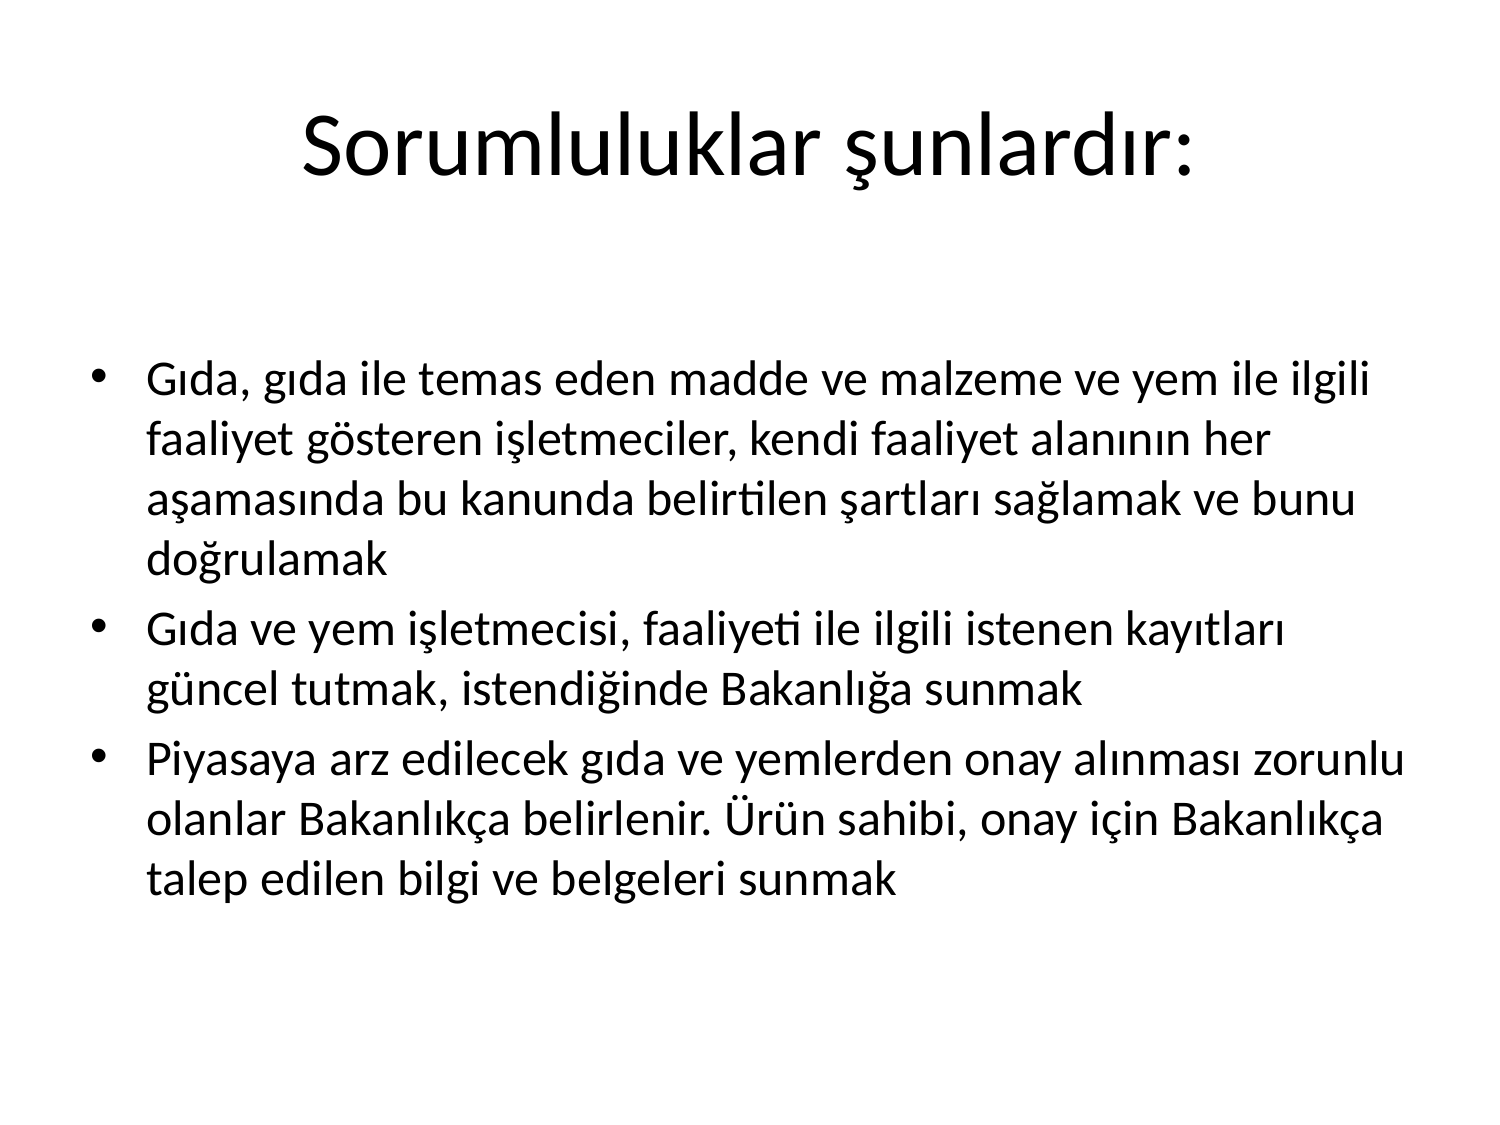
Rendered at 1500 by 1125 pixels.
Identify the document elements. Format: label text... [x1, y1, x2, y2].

list Gıda, gıda ile temas eden madde ve malzeme ve yem ile ilgili faaliyet gösteren işletmeciler, kendi faaliyet alanının her aşamasında bu kanunda belirtilen şartları sağlamak ve bunu doğrulamak Gıda ve yem işletmecisi, faaliyeti ile ilgili istenen kayıtları güncel tutmak, istendiğinde Bakanlığa sunmak Piyasaya arz edilecek gıda ve yemlerden onay alınması zorunlu olanlar Bakanlıkça belirlenir. Ürün sahibi, onay için Bakanlıkça talep edilen bilgi ve belgeleri sunmak [75, 338, 1425, 1005]
title Sorumluluklar şunlardır: [75, 45, 1425, 233]
